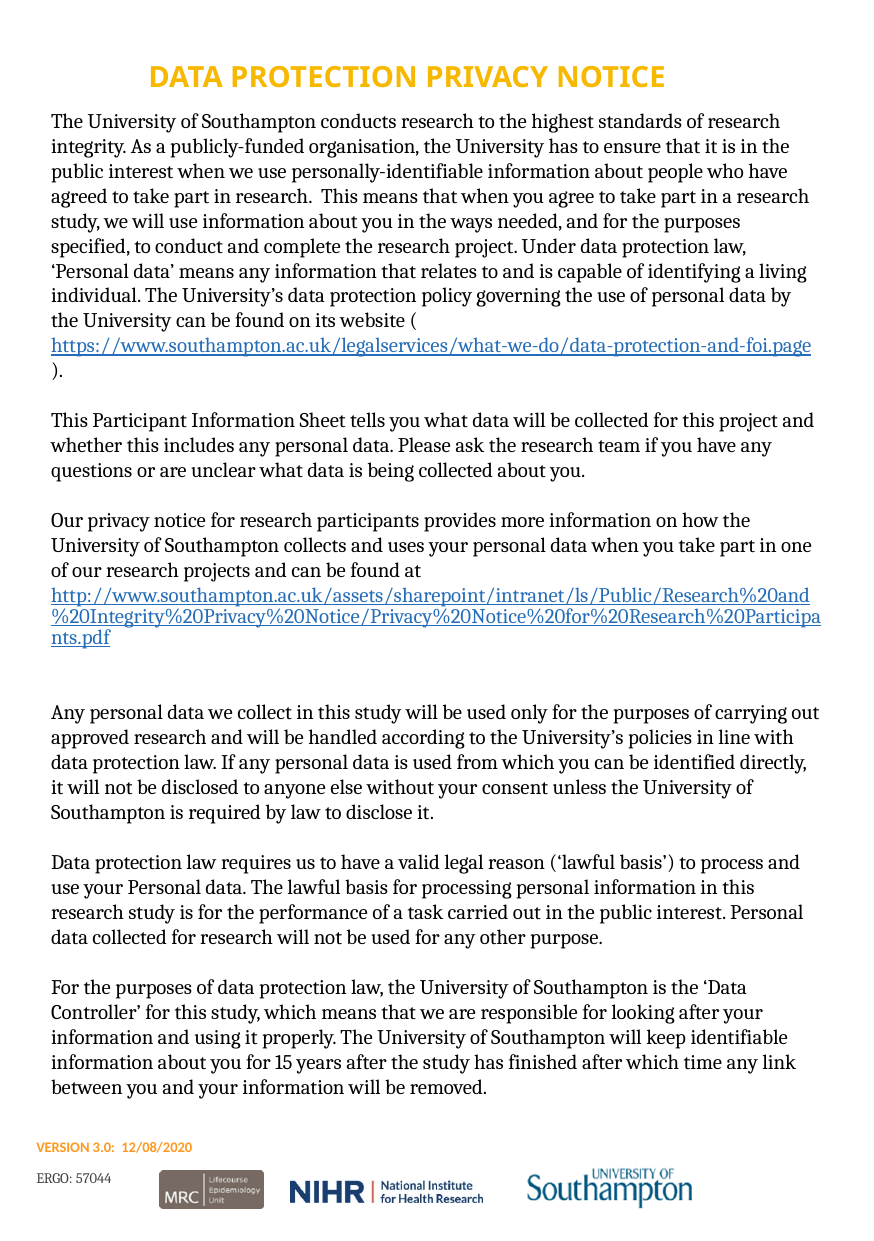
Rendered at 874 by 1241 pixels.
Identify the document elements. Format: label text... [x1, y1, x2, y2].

list Version 3.0: 12/08/2020 [36, 1141, 283, 1163]
picture [290, 1180, 483, 1203]
list Data Protection Privacy Notice [148, 54, 738, 99]
picture [522, 1122, 715, 1238]
picture [159, 1170, 264, 1209]
text_box The University of Southampton conducts research to the highest standards of research integrity. As a publicly-funded organisation, the University has to ensure that it is in the public interest when we use personally-identifiable information about people who have agreed to take part in research. This means that when you agree to take part in a research study, we will use information about you in the ways needed, and for the purposes specified, to conduct and complete the research project. Under data protection law, ‘Personal data’ means any information that relates to and is capable of identifying a living individual. The University’s data protection policy governing the use of personal data by the University can be found on its website (https://www.southampton.ac.uk/legalservices/what-we-do/data-protection-and-foi.page). This Participant Information Sheet tells you what data will be collected for this project and whether this includes any personal data. Please ask the research team if you have any questions or are unclear what data is being collected about you. Our privacy notice for research participants provides more information on how the University of Southampton collects and uses your personal data when you take part in one of our research projects and can be found at http://www.southampton.ac.uk/assets/sharepoint/intranet/ls/Public/Research%20and%20Integrity%20Privacy%20Notice/Privacy%20Notice%20for%20Research%20Participants.pdf Any personal data we collect in this study will be used only for the purposes of carrying out approved research and will be handled according to the University’s policies in line with data protection law. If any personal data is used from which you can be identified directly, it will not be disclosed to anyone else without your consent unless the University of Southampton is required by law to disclose it. Data protection law requires us to have a valid legal reason (‘lawful basis’) to process and use your Personal data. The lawful basis for processing personal information in this research study is for the performance of a task carried out in the public interest. Personal data collected for research will not be used for any other purpose. For the purposes of data protection law, the University of Southampton is the ‘Data Controller’ for this study, which means that we are responsible for looking after your information and using it properly. The University of Southampton will keep identifiable information about you for 15 years after the study has finished after which time any link between you and your information will be removed. [36, 99, 838, 1064]
list ERGO: 57044 [36, 1168, 439, 1226]
